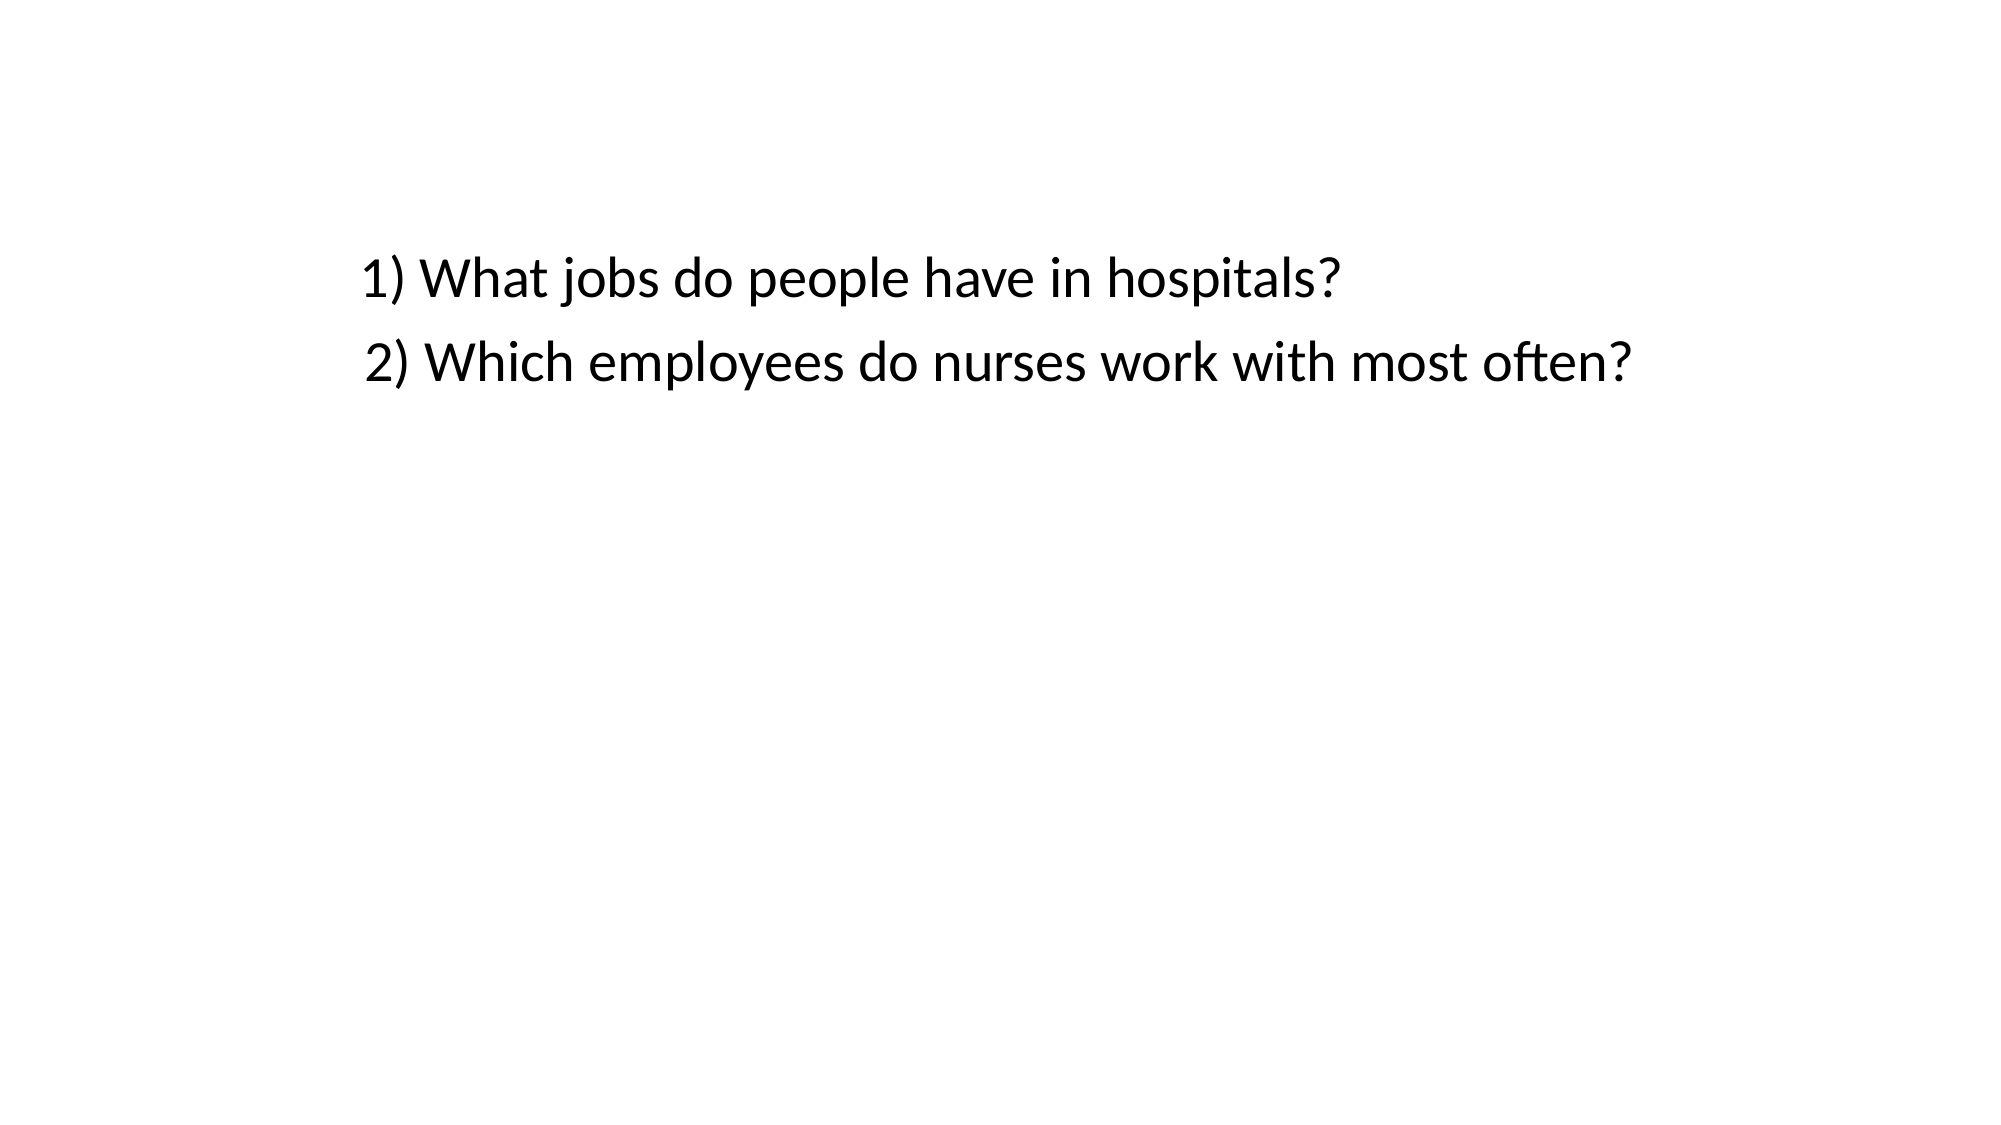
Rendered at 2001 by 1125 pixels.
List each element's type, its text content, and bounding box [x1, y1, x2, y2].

subtitle 1) What jobs do people have in hospitals? 2) Which employees do nurses work with most often? [0, 0, 2000, 1125]
